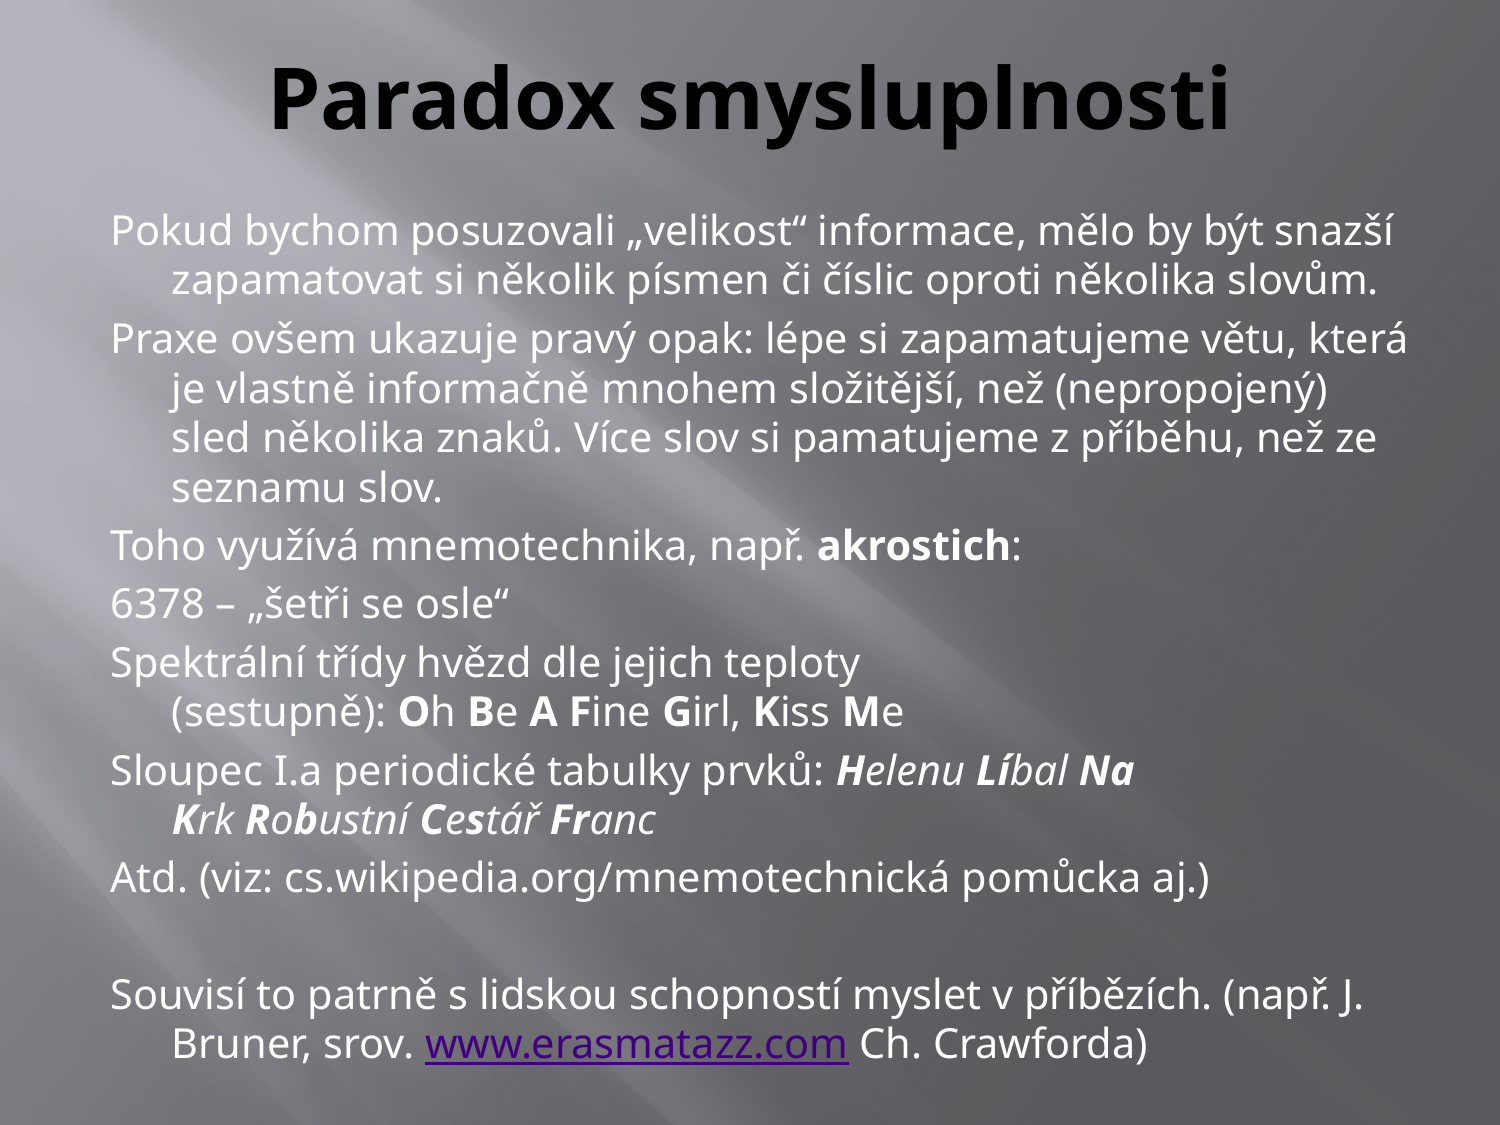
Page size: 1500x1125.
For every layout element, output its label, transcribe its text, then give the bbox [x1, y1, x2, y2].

title Paradox smysluplnosti [75, 30, 1425, 161]
list Pokud bychom posuzovali „velikost“ informace, mělo by být snazší zapamatovat si několik písmen či číslic oproti několika slovům. Praxe ovšem ukazuje pravý opak: lépe si zapamatujeme větu, která je vlastně informačně mnohem složitější, než (nepropojený) sled několika znaků. Více slov si pamatujeme z příběhu, než ze seznamu slov. Toho využívá mnemotechnika, např. akrostich: 6378 – „šetři se osle“ Spektrální třídy hvězd dle jejich teploty (sestupně): Oh Be A Fine Girl, Kiss Me Sloupec I.a periodické tabulky prvků: Helenu Líbal Na Krk Robustní Cestář Franc Atd. (viz: cs.wikipedia.org/mnemotechnická pomůcka aj.) Souvisí to patrně s lidskou schopností myslet v příbězích. (např. J. Bruner, srov. www.erasmatazz.com Ch. Crawforda) [75, 196, 1425, 1106]
